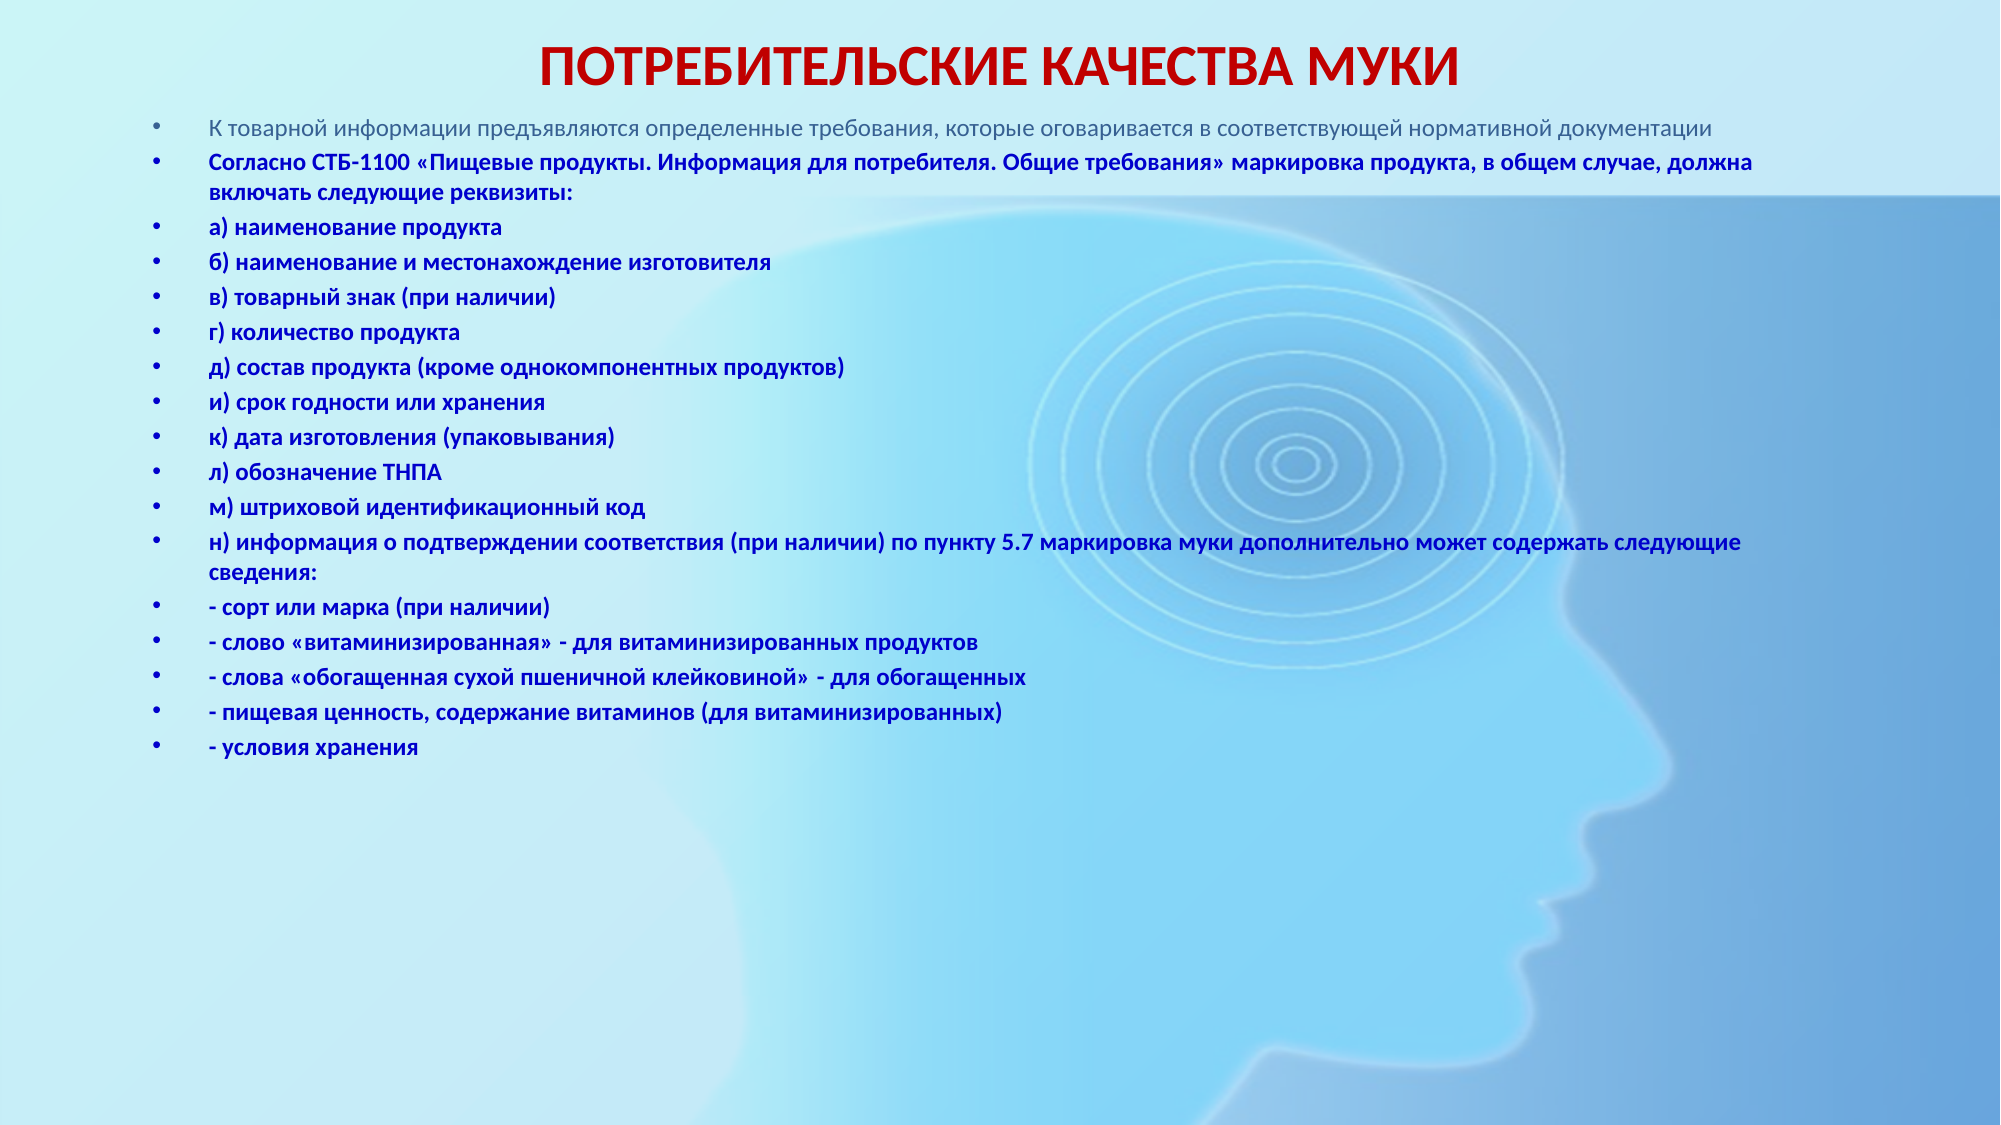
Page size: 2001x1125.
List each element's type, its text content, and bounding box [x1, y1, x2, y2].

picture [0, 0, 2000, 1125]
title ПОТРЕБИТЕЛЬСКИЕ КАЧЕСТВА МУКИ [137, 36, 1863, 88]
list К товарной информации предъявляются определенные требования, которые оговаривается в соответствующей нормативной документации Согласно СТБ-1100 «Пищевые продукты. Информация для потребителя. Общие требования» маркировка продукта, в общем случае, должна включать следующие реквизиты: а) наименование продукта б) наименование и местонахождение изготовителя в) товарный знак (при наличии) г) количество продукта д) состав продукта (кроме однокомпонентных продуктов) и) срок годности или хранения к) дата изготовления (упаковывания) л) обозначение ТНПА м) штриховой идентификационный код н) информация о подтверждении соответствия (при наличии) по пункту 5.7 маркировка муки дополнительно может содержать следующие сведения: - cорт или марка (при наличии) - cлово «витаминизированная» - для витаминизированных продуктов - cлова «обогащенная сухой пшеничной клейковиной» - для обогащенных - пищевая ценность, содержание витаминов (для витаминизированных) - условия хранения [137, 103, 1863, 1125]
